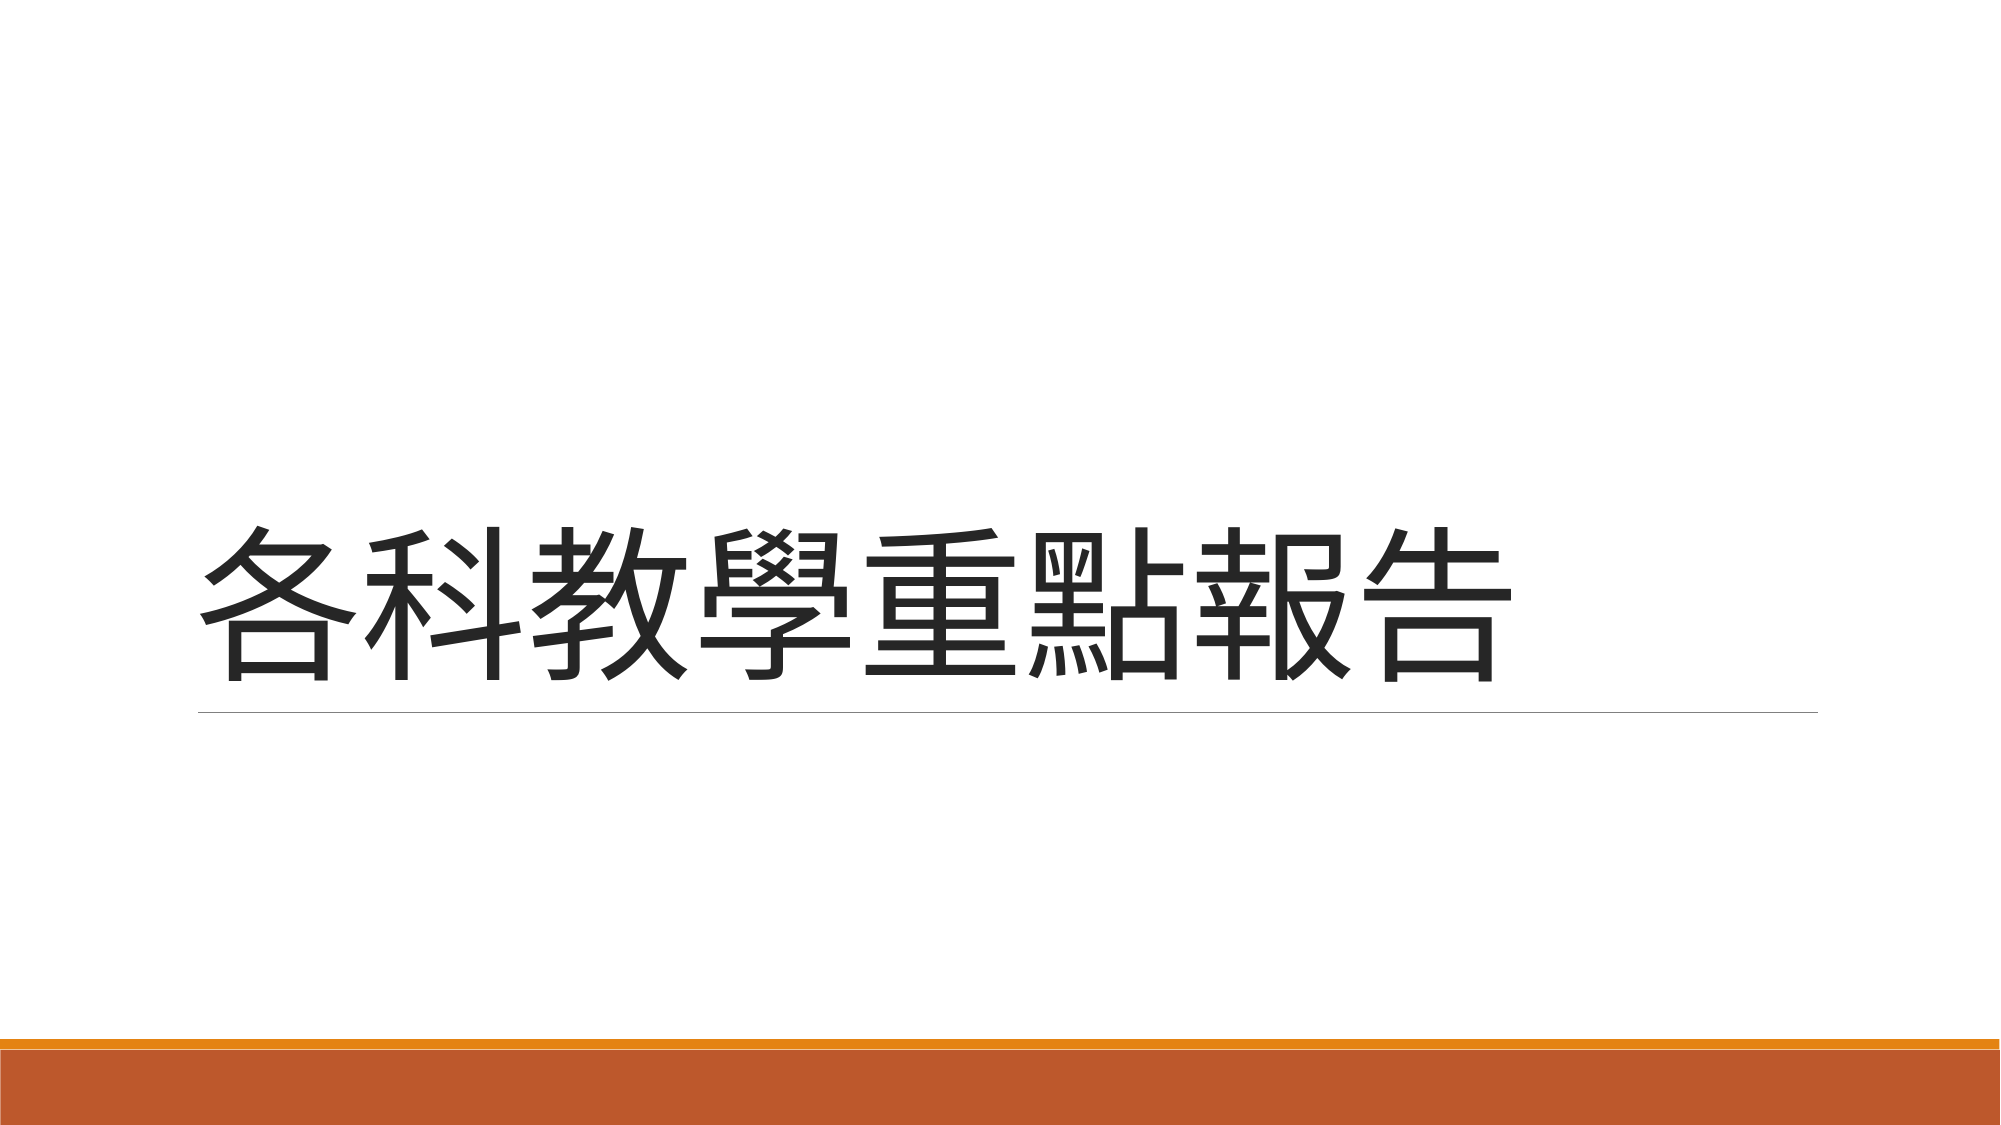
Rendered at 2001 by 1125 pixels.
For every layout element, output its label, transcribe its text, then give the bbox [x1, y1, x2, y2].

title 各科教學重點報告 [180, 124, 1830, 710]
